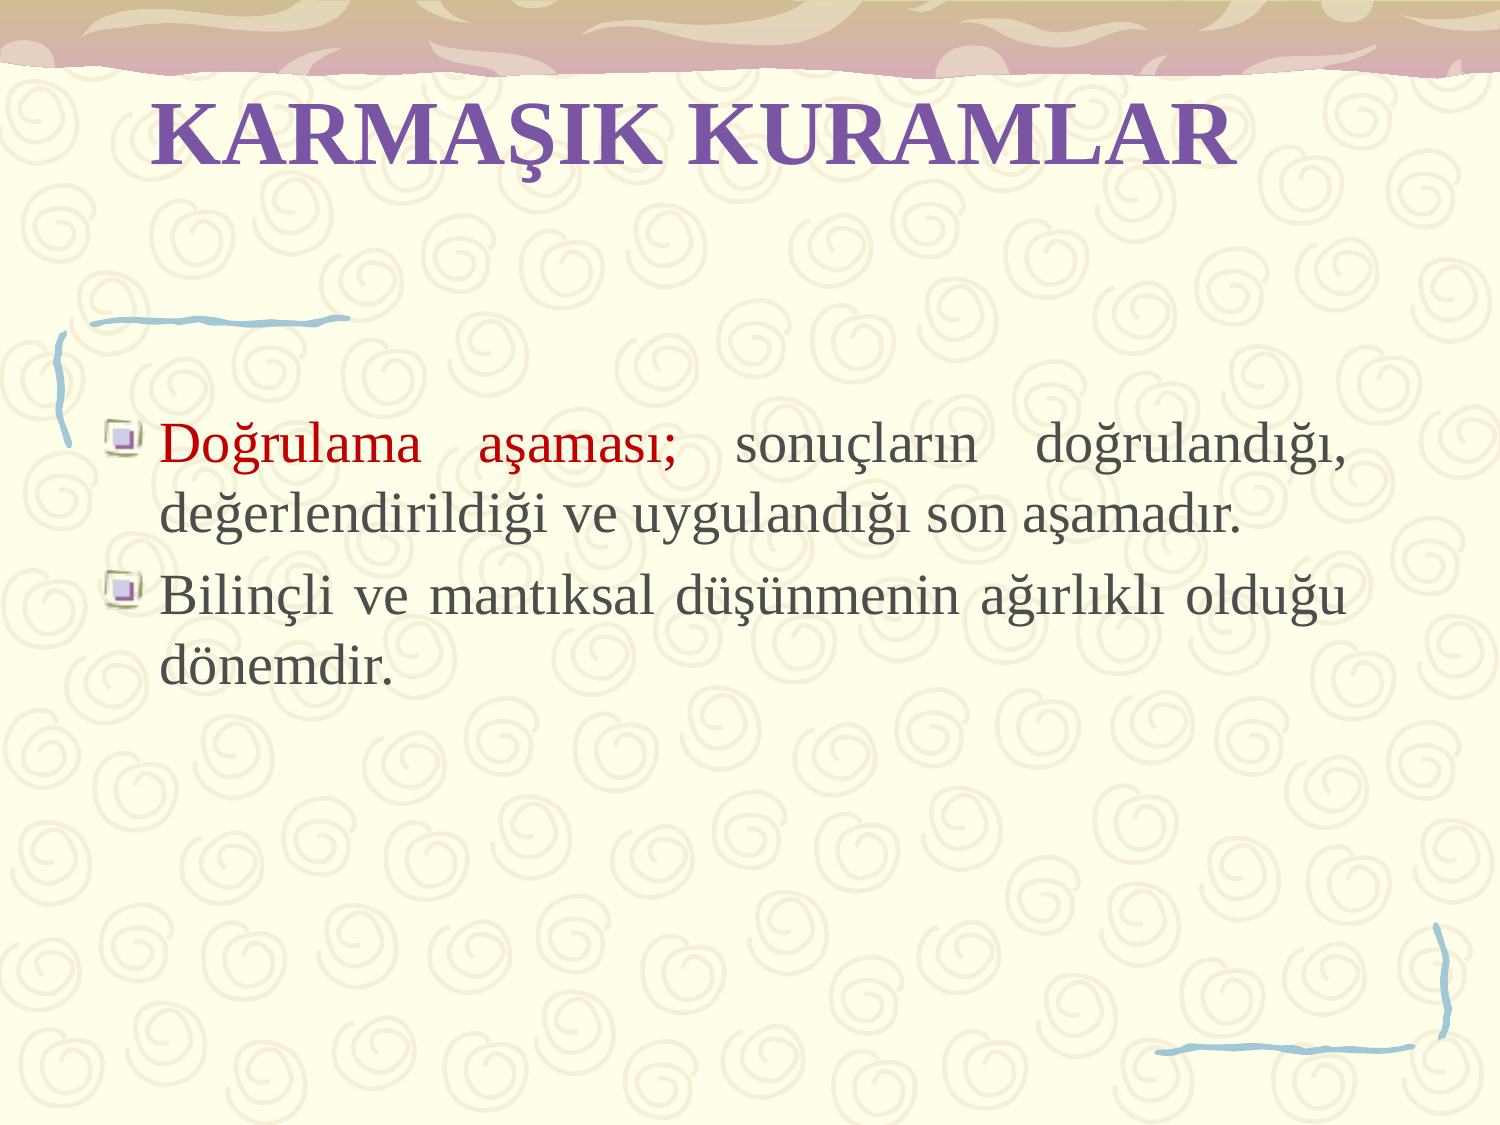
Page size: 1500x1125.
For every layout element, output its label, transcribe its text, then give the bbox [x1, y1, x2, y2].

title KARMAŞIK KURAMLAR [112, 88, 1388, 277]
picture [103, 419, 145, 460]
picture [103, 570, 145, 612]
list Doğrulama aşaması; sonuçların doğrulandığı, değerlendirildiği ve uygulandığı son aşamadır. Bilinçli ve mantıksal düşünmenin ağırlıklı olduğu dönemdir. [88, 396, 1364, 875]
